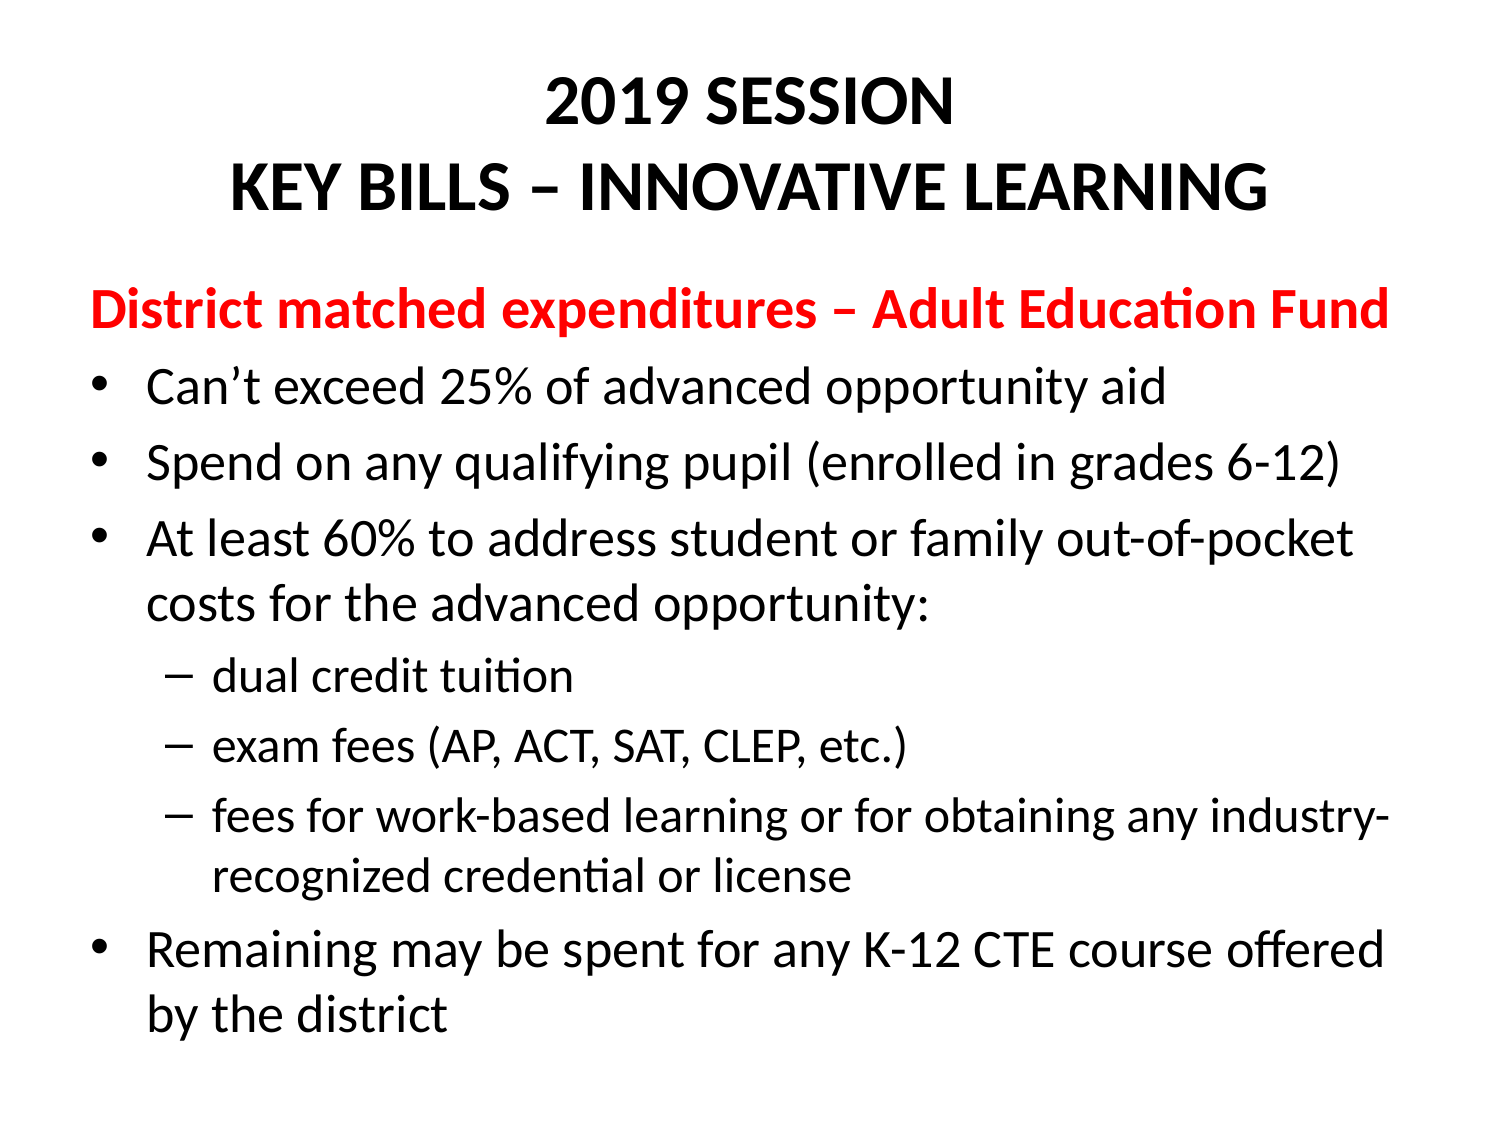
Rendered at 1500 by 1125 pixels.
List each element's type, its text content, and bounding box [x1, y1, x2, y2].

list District matched expenditures – Adult Education Fund Can’t exceed 25% of advanced opportunity aid Spend on any qualifying pupil (enrolled in grades 6-12) At least 60% to address student or family out-of-pocket costs for the advanced opportunity: dual credit tuition exam fees (AP, ACT, SAT, CLEP, etc.) fees for work-based learning or for obtaining any industry-recognized credential or license Remaining may be spent for any K-12 CTE course offered by the district [75, 262, 1425, 1100]
title 2019 SESSION KEY BILLS – INNOVATIVE LEARNING [75, 45, 1425, 233]
